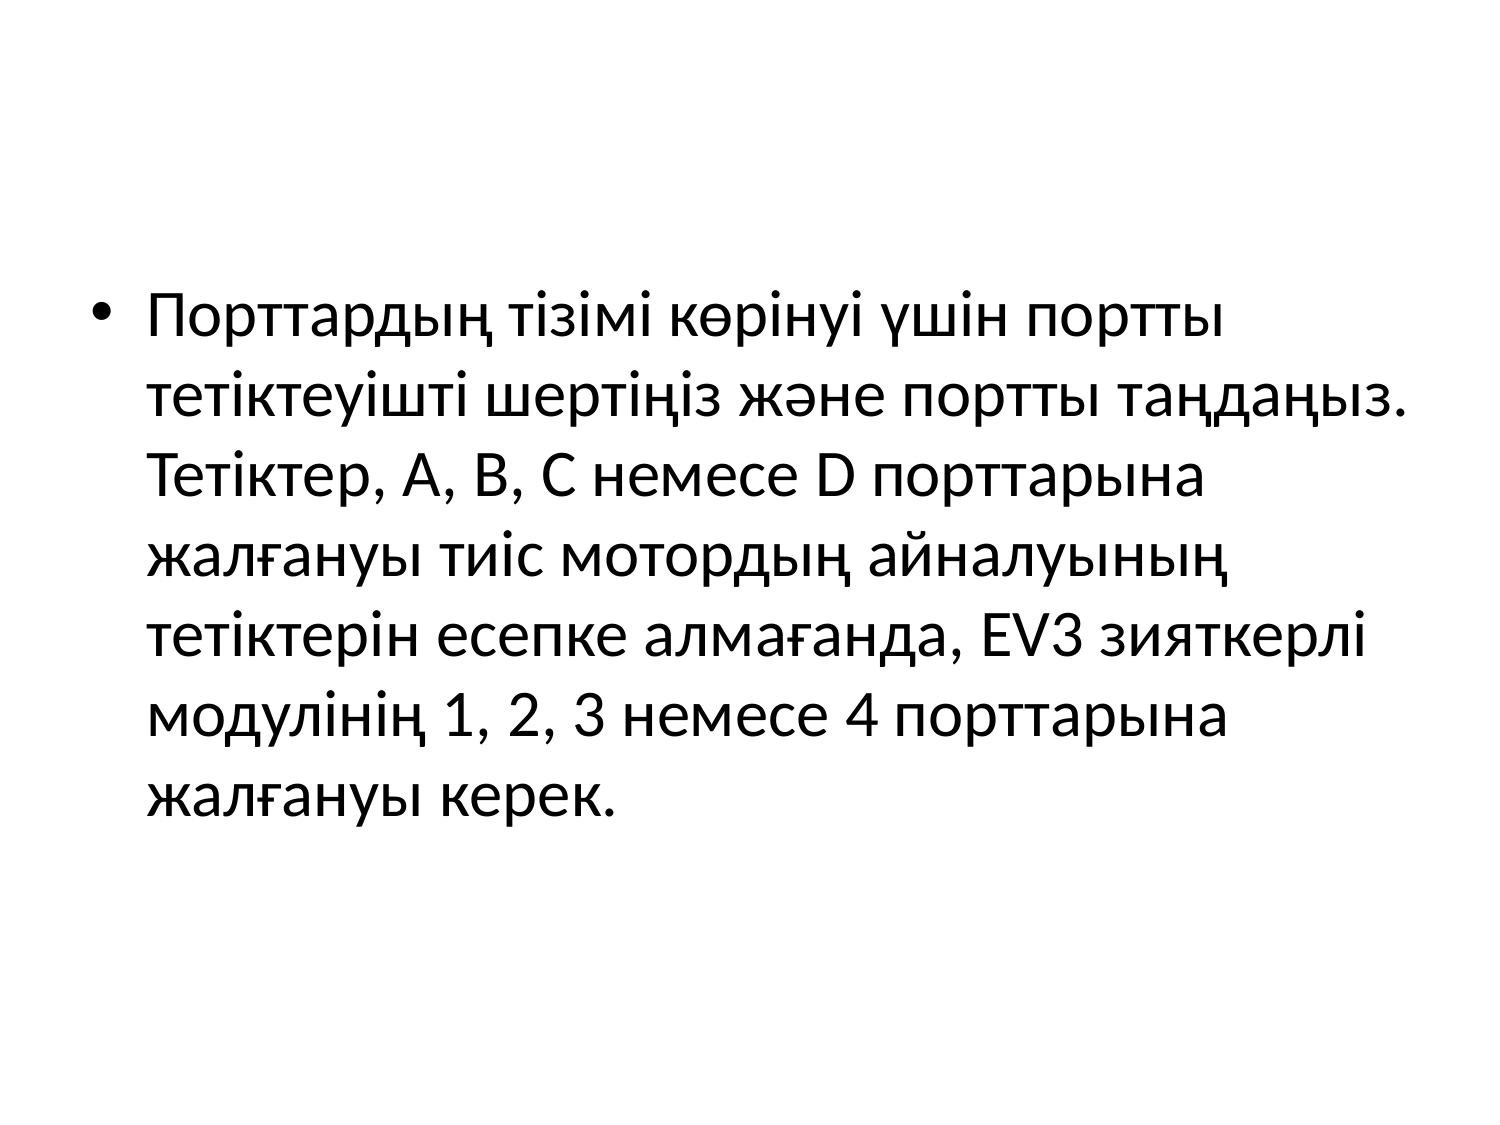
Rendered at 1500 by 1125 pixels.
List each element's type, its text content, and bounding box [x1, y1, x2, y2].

list Порттардың тізімі көрінуі үшін портты тетіктеуішті шертіңіз және портты таңдаңыз. Тетіктер, A, B, C немесе D порттарына жалғануы тиіс мотордың айналуының тетіктерін есепке алмағанда, EV3 зияткерлі модулінің 1, 2, 3 немесе 4 порттарына жалғануы керек. [75, 262, 1425, 1005]
